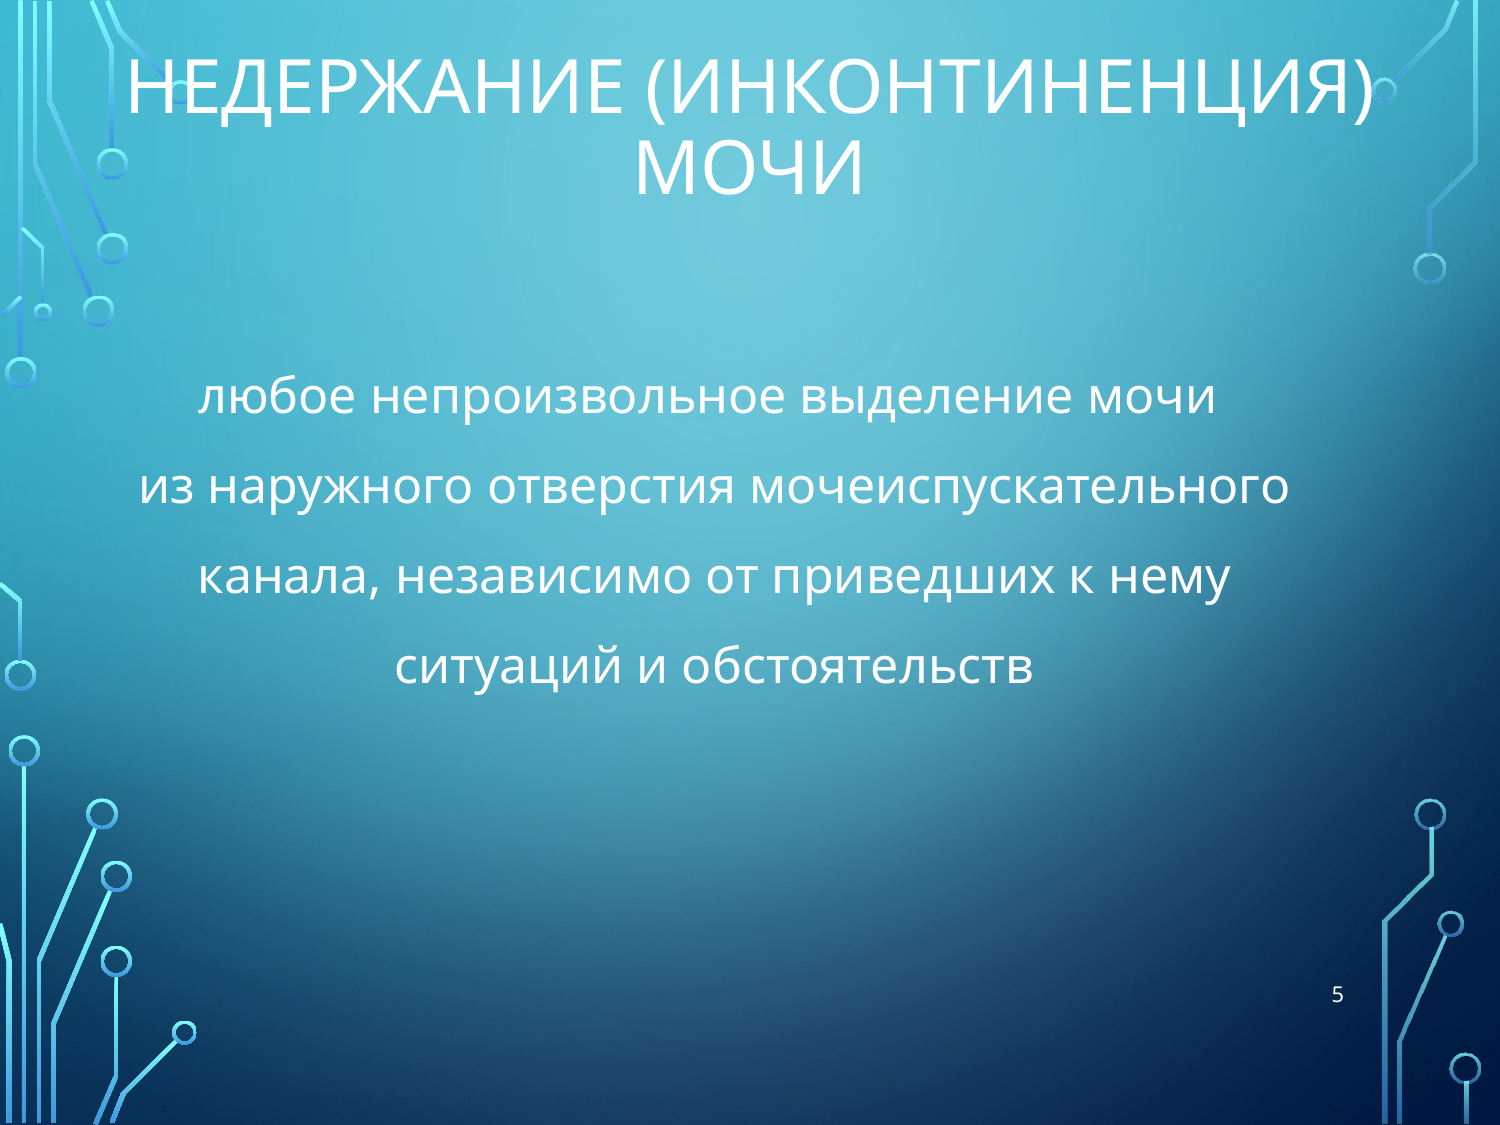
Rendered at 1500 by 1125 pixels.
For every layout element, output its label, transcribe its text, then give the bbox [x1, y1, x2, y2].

list любое непроизвольное выделение мочи из наружного отверстия мочеиспускательного канала, независимо от приведших к нему ситуаций и обстоятельств [112, 326, 1317, 1059]
slide_number 5 [1264, 965, 1360, 1025]
title Недержание (инконтиненция) мочи [29, 62, 1471, 197]
